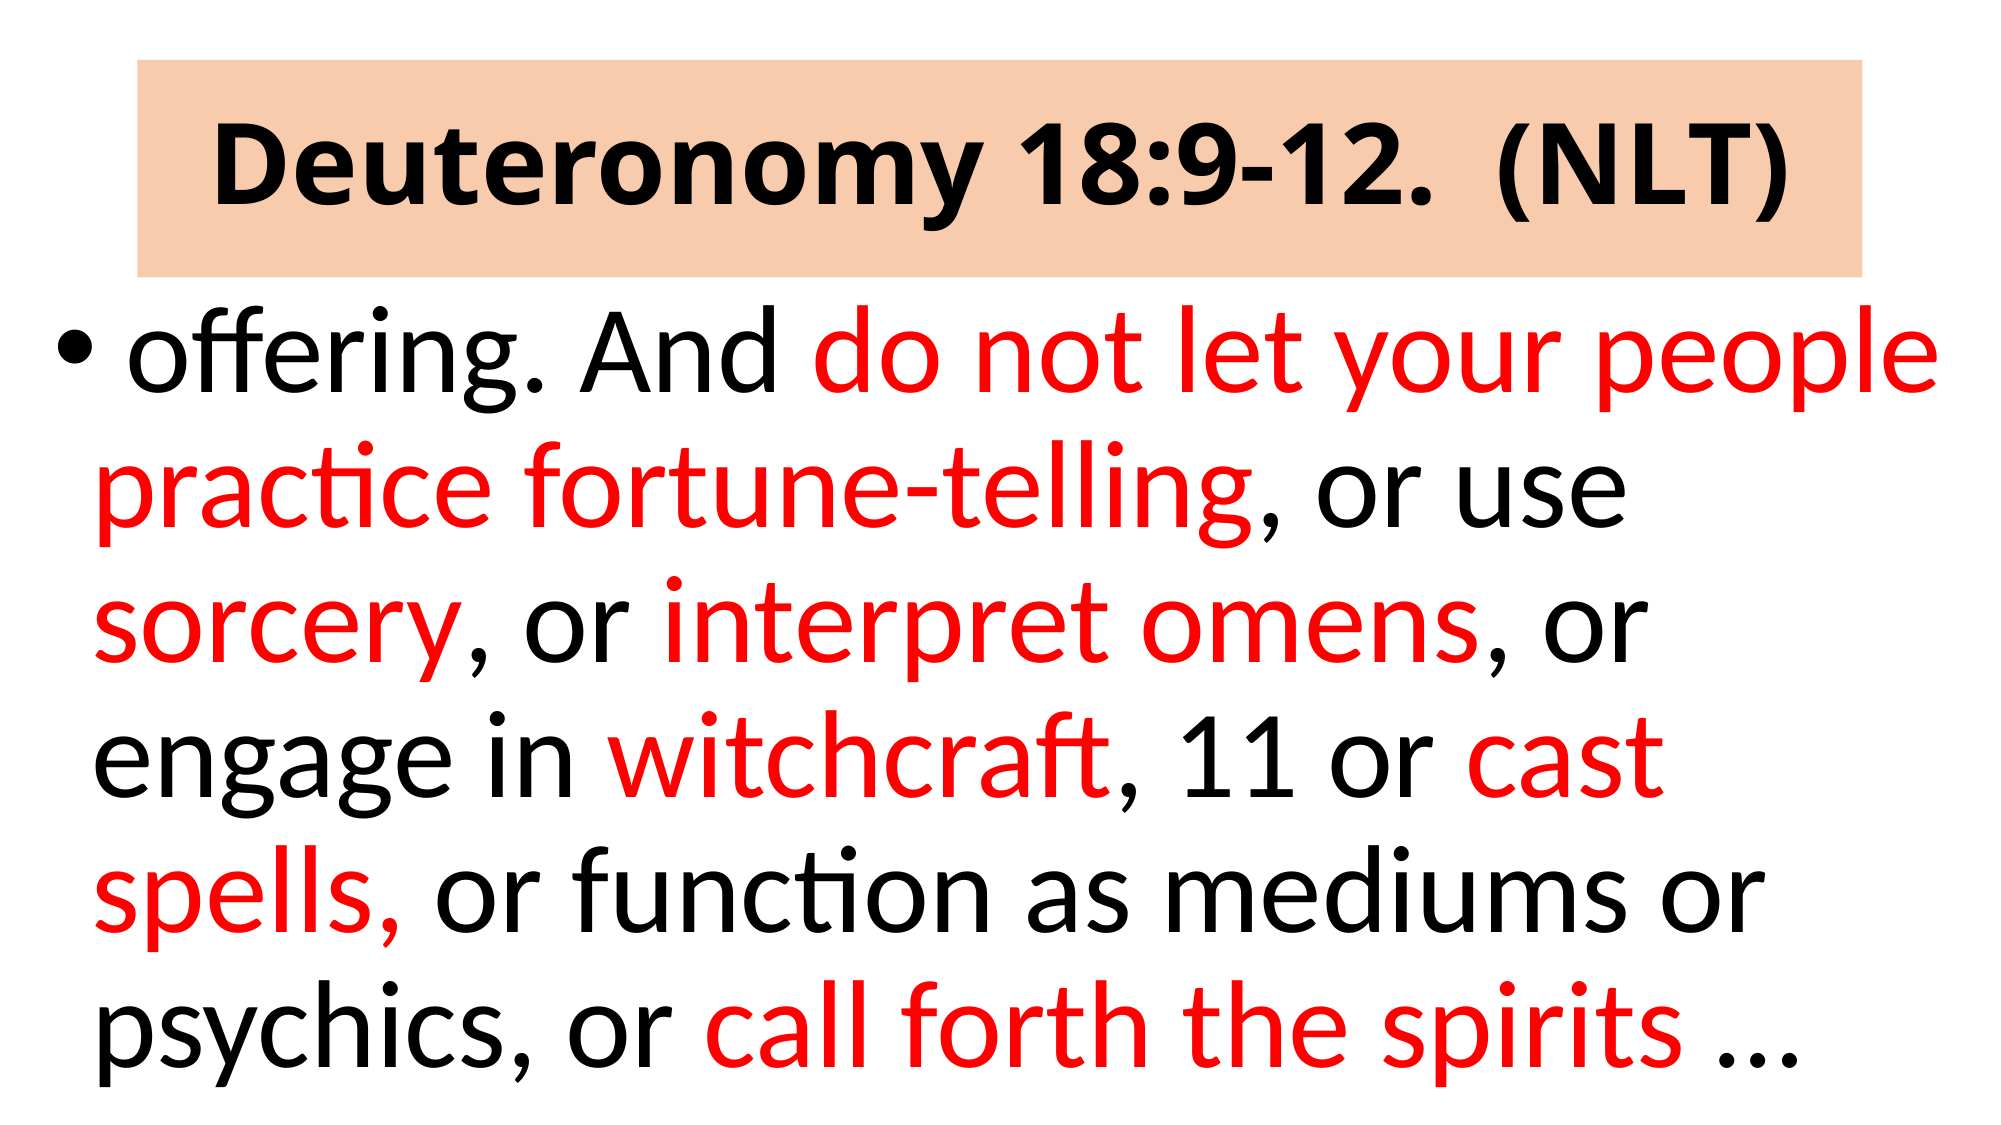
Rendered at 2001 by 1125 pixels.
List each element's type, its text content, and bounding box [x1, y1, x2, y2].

list offering. And do not let your people practice fortune-telling, or use sorcery, or interpret omens, or engage in witchcraft, 11 or cast spells, or function as mediums or psychics, or call forth the spirits … [38, 277, 1962, 1072]
title Deuteronomy 18:9-12. (NLT) [137, 59, 1863, 277]
